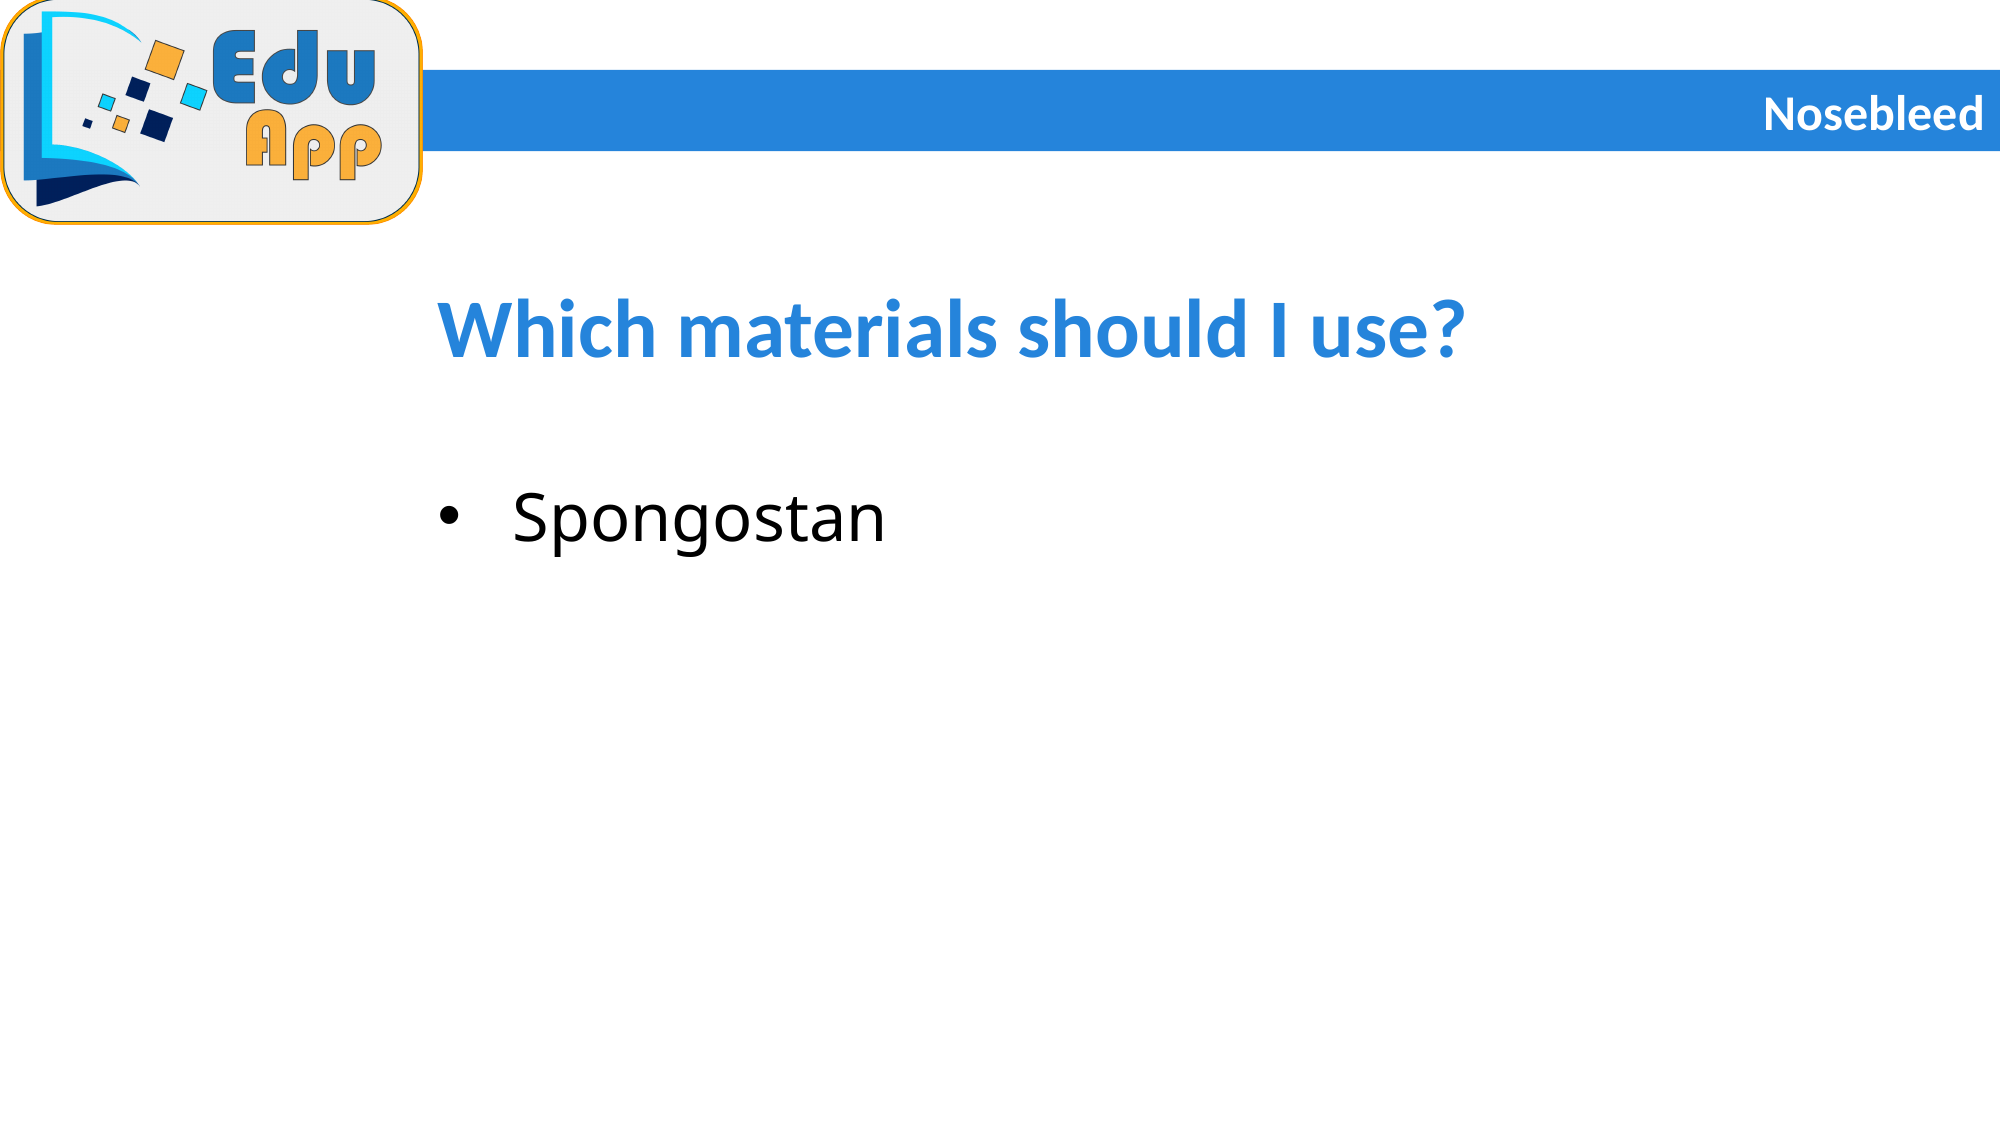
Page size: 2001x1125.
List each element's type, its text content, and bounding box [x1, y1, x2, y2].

text_box Which materials should I use? Spongostan [422, 267, 1907, 562]
picture [0, 0, 423, 225]
text_box Nosebleed [423, 69, 2000, 152]
